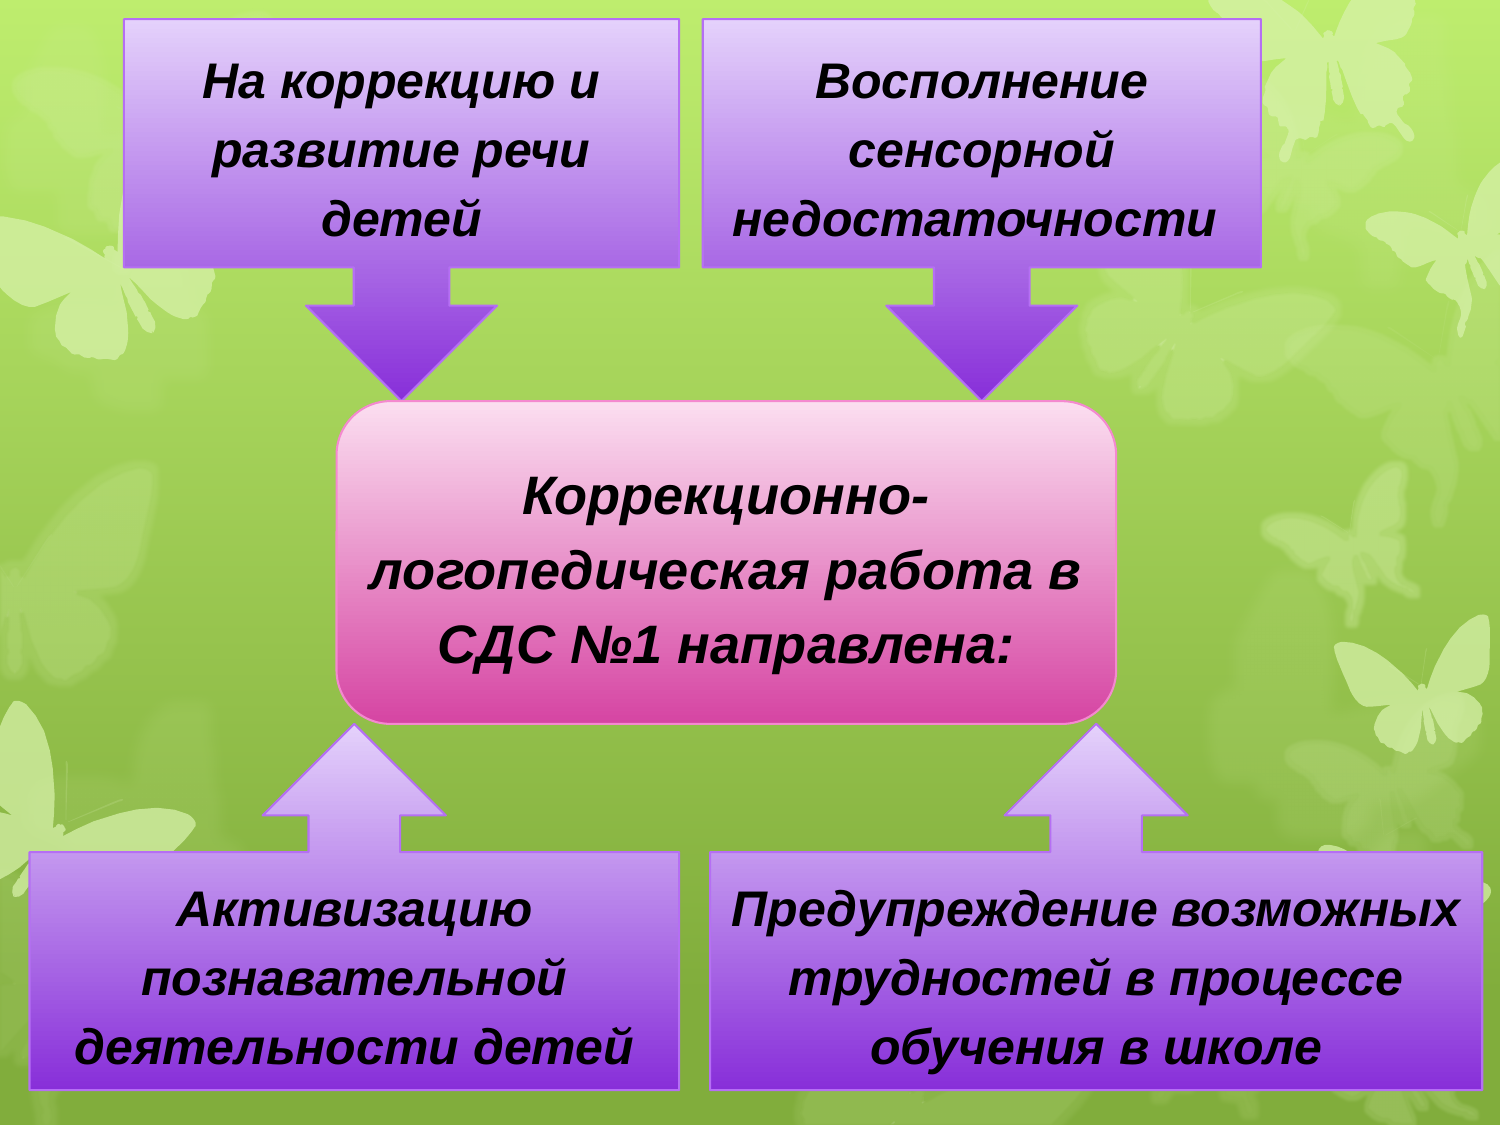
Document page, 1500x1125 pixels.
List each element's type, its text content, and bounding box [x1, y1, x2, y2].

text_box Восполнение сенсорной недостаточности [701, 18, 1262, 400]
text_box Коррекционно-логопедическая работа в СДС №1 направлена: [335, 400, 1118, 725]
text_box На коррекцию и развитие речи детей [122, 18, 681, 400]
text_box Активизацию познавательной деятельности детей [28, 723, 681, 1092]
text_box Предупреждение возможных трудностей в процессе обучения в школе [709, 723, 1484, 1092]
